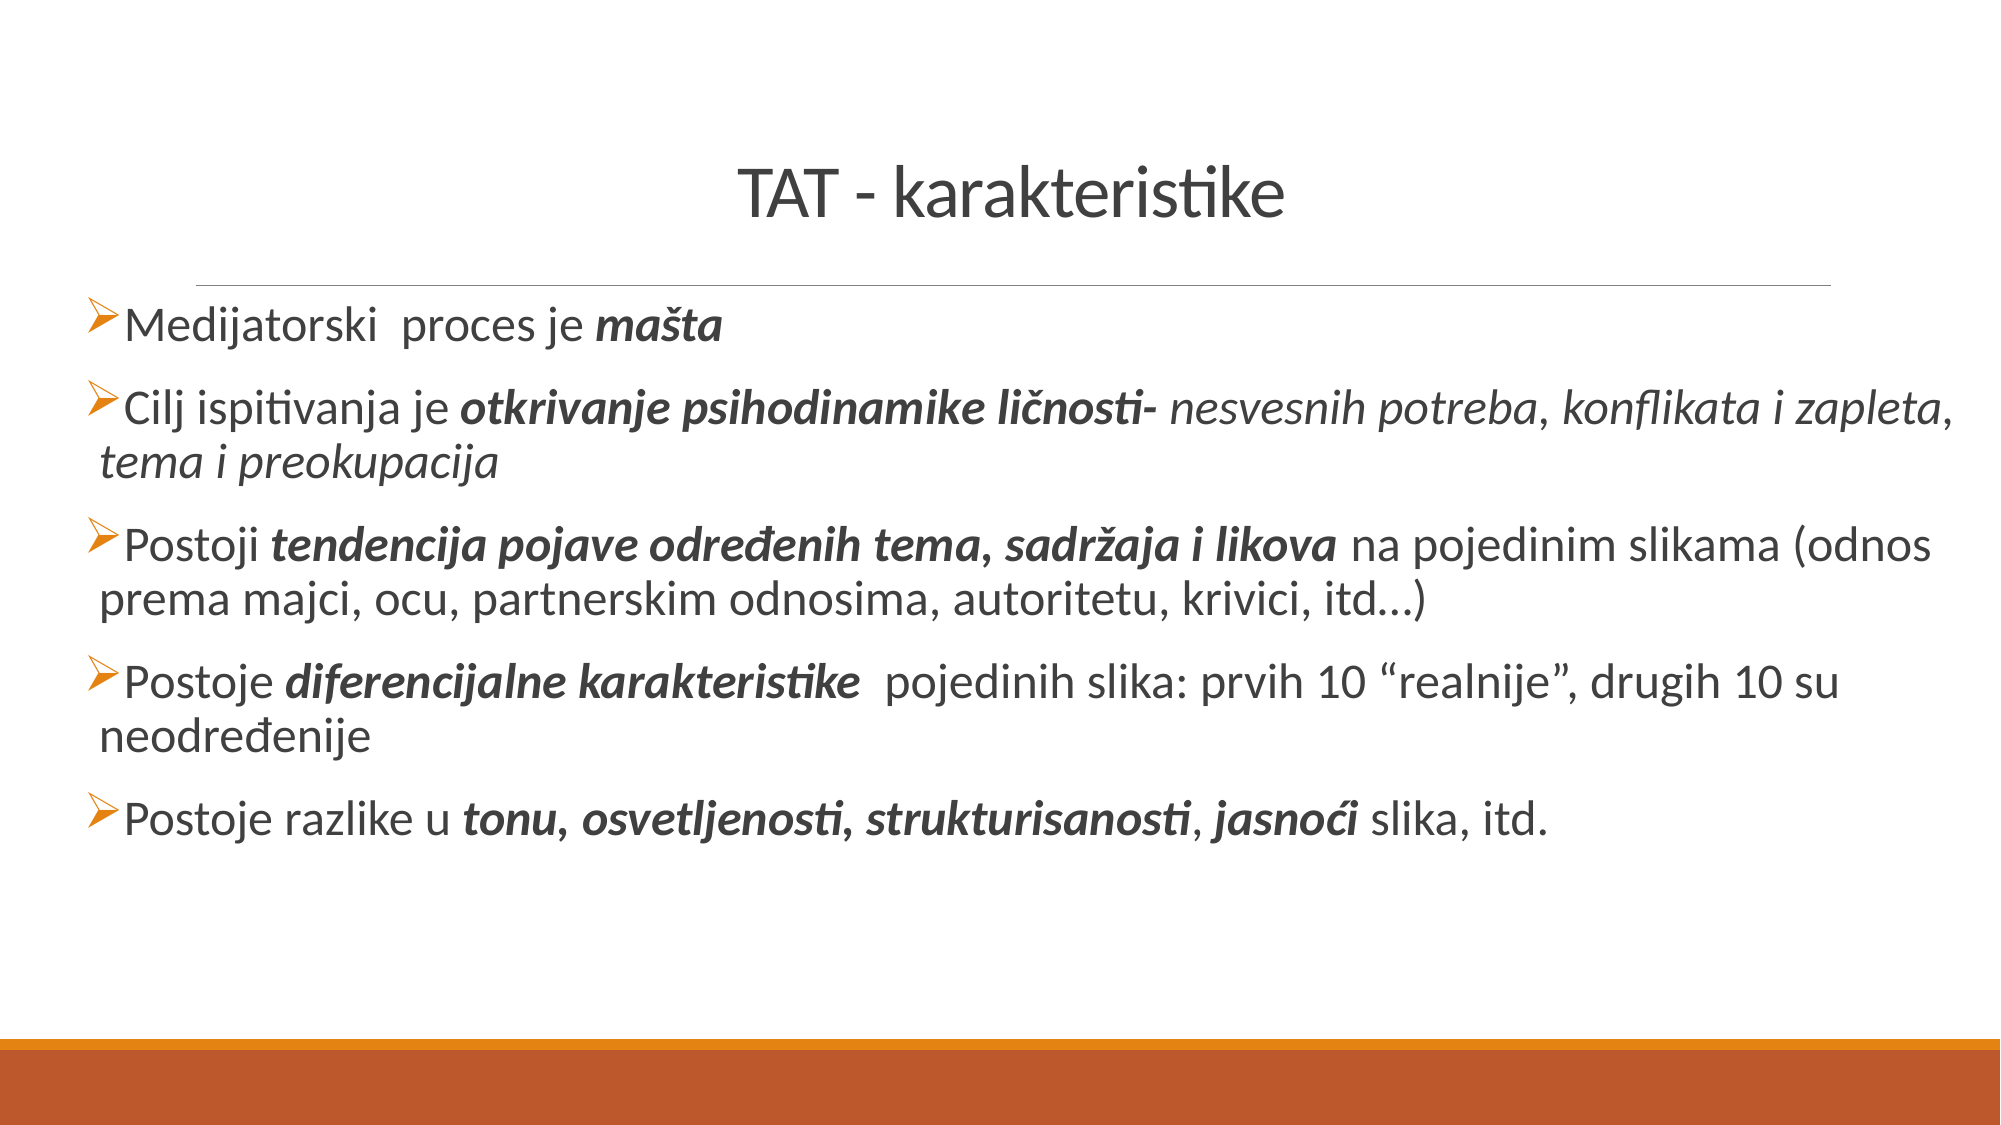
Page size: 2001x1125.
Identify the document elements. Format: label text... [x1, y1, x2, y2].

title TAT - karakteristike [112, 95, 1913, 240]
list Medijatorski proces je mašta Cilj ispitivanja je otkrivanje psihodinamike ličnosti- nesvesnih potreba, konflikata i zapleta, tema i preokupacija Postoji tendencija pojave određenih tema, sadržaja i likova na pojedinim slikama (odnos prema majci, ocu, partnerskim odnosima, autoritetu, krivici, itd…) Postoje diferencijalne karakteristike pojedinih slika: prvih 10 “realnije”, drugih 10 su neodređenije Postoje razlike u tonu, osvetljenosti, strukturisanosti, jasnoći slika, itd. [83, 290, 1961, 1037]
